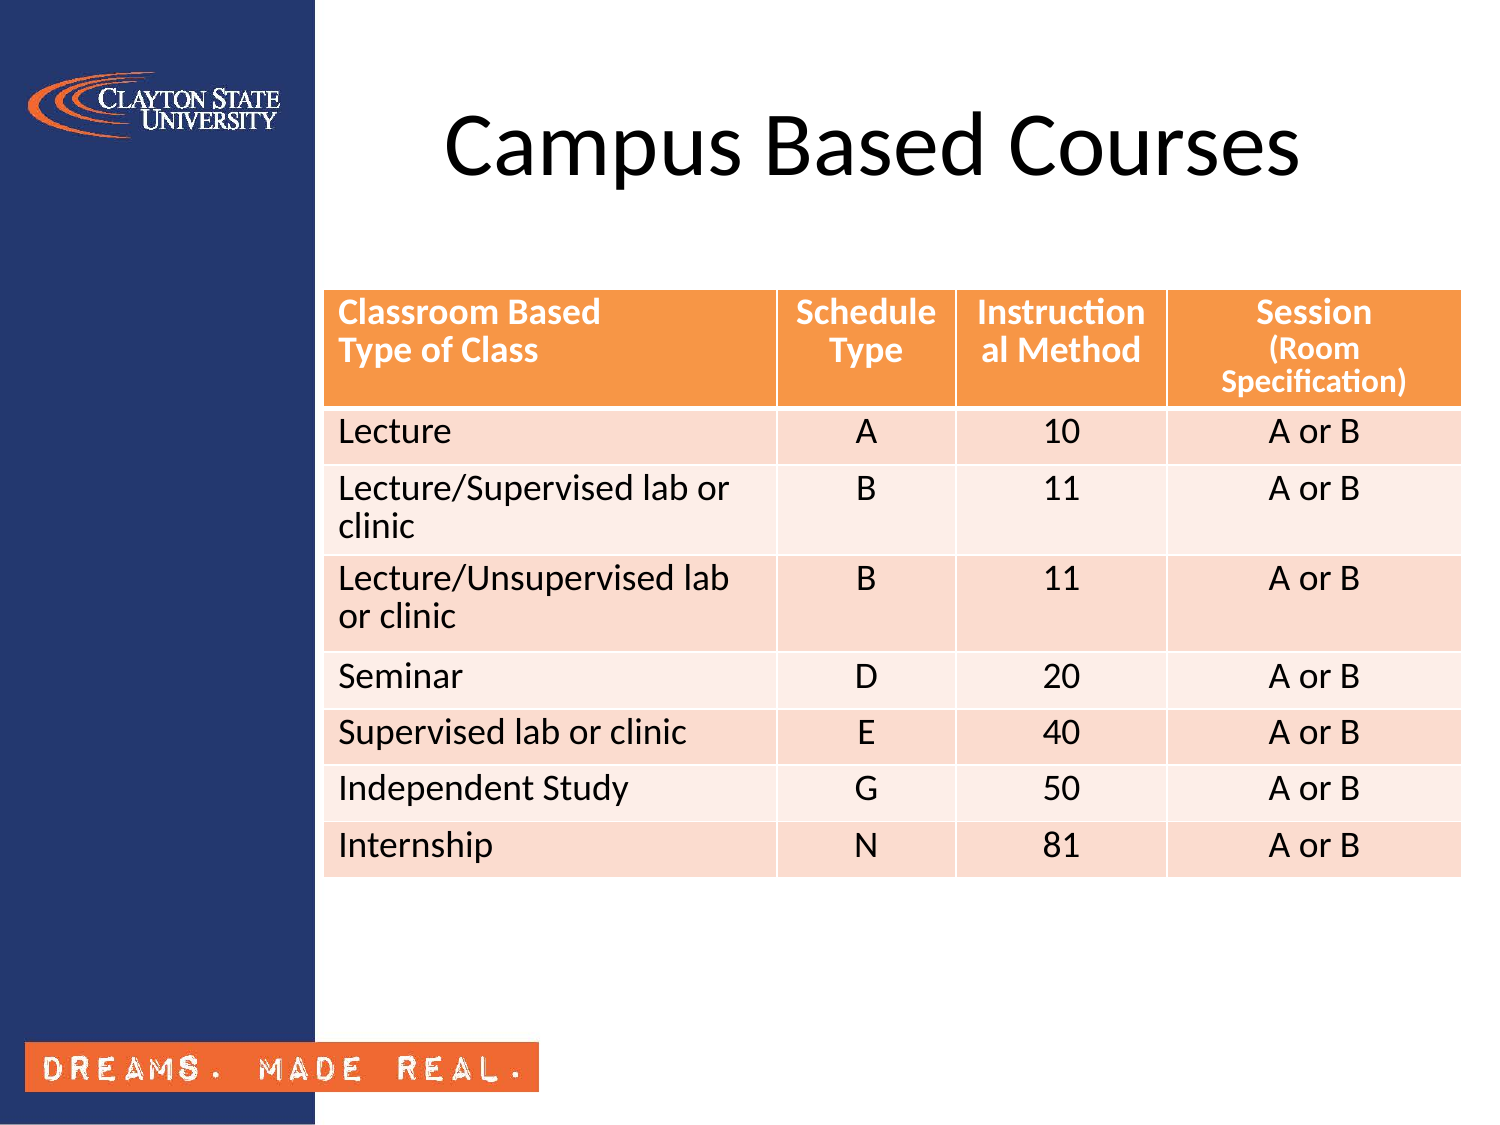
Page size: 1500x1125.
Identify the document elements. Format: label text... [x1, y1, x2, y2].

picture [0, 0, 1500, 1125]
title Campus Based Courses [323, 45, 1425, 233]
table_header Instructional Method [957, 290, 1166, 406]
table_cell Lecture/Supervised lab or clinic [324, 466, 776, 554]
table_cell D [778, 653, 955, 708]
table_header Session (Room Specification) [1168, 290, 1461, 406]
table_cell A or B [1168, 710, 1461, 764]
table_cell A or B [1168, 466, 1461, 554]
table_cell 10 [957, 411, 1166, 464]
table_cell Lecture [324, 411, 776, 464]
table_cell 40 [957, 710, 1166, 764]
table_cell A or B [1168, 411, 1461, 464]
table_cell 50 [957, 766, 1166, 821]
table_cell A or B [1168, 556, 1461, 651]
table_cell 81 [957, 822, 1166, 877]
table_cell A [778, 411, 955, 464]
table_cell B [778, 466, 955, 554]
table_header Schedule Type [778, 290, 955, 406]
table_cell Supervised lab or clinic [324, 710, 776, 764]
table_cell Independent Study [324, 766, 776, 821]
table_cell 11 [957, 556, 1166, 651]
table_cell Lecture/Unsupervised lab or clinic [324, 556, 776, 651]
table_cell B [778, 556, 955, 651]
table_header Classroom Based Type of Class [324, 290, 776, 406]
table_cell A or B [1168, 653, 1461, 708]
table_cell G [778, 766, 955, 821]
table_cell Internship [324, 822, 776, 877]
table_cell Seminar [324, 653, 776, 708]
table_cell 11 [957, 466, 1166, 554]
table_cell A or B [1168, 766, 1461, 821]
table_cell N [778, 822, 955, 877]
table_cell A or B [1168, 822, 1461, 877]
table_cell 20 [957, 653, 1166, 708]
table_cell E [778, 710, 955, 764]
